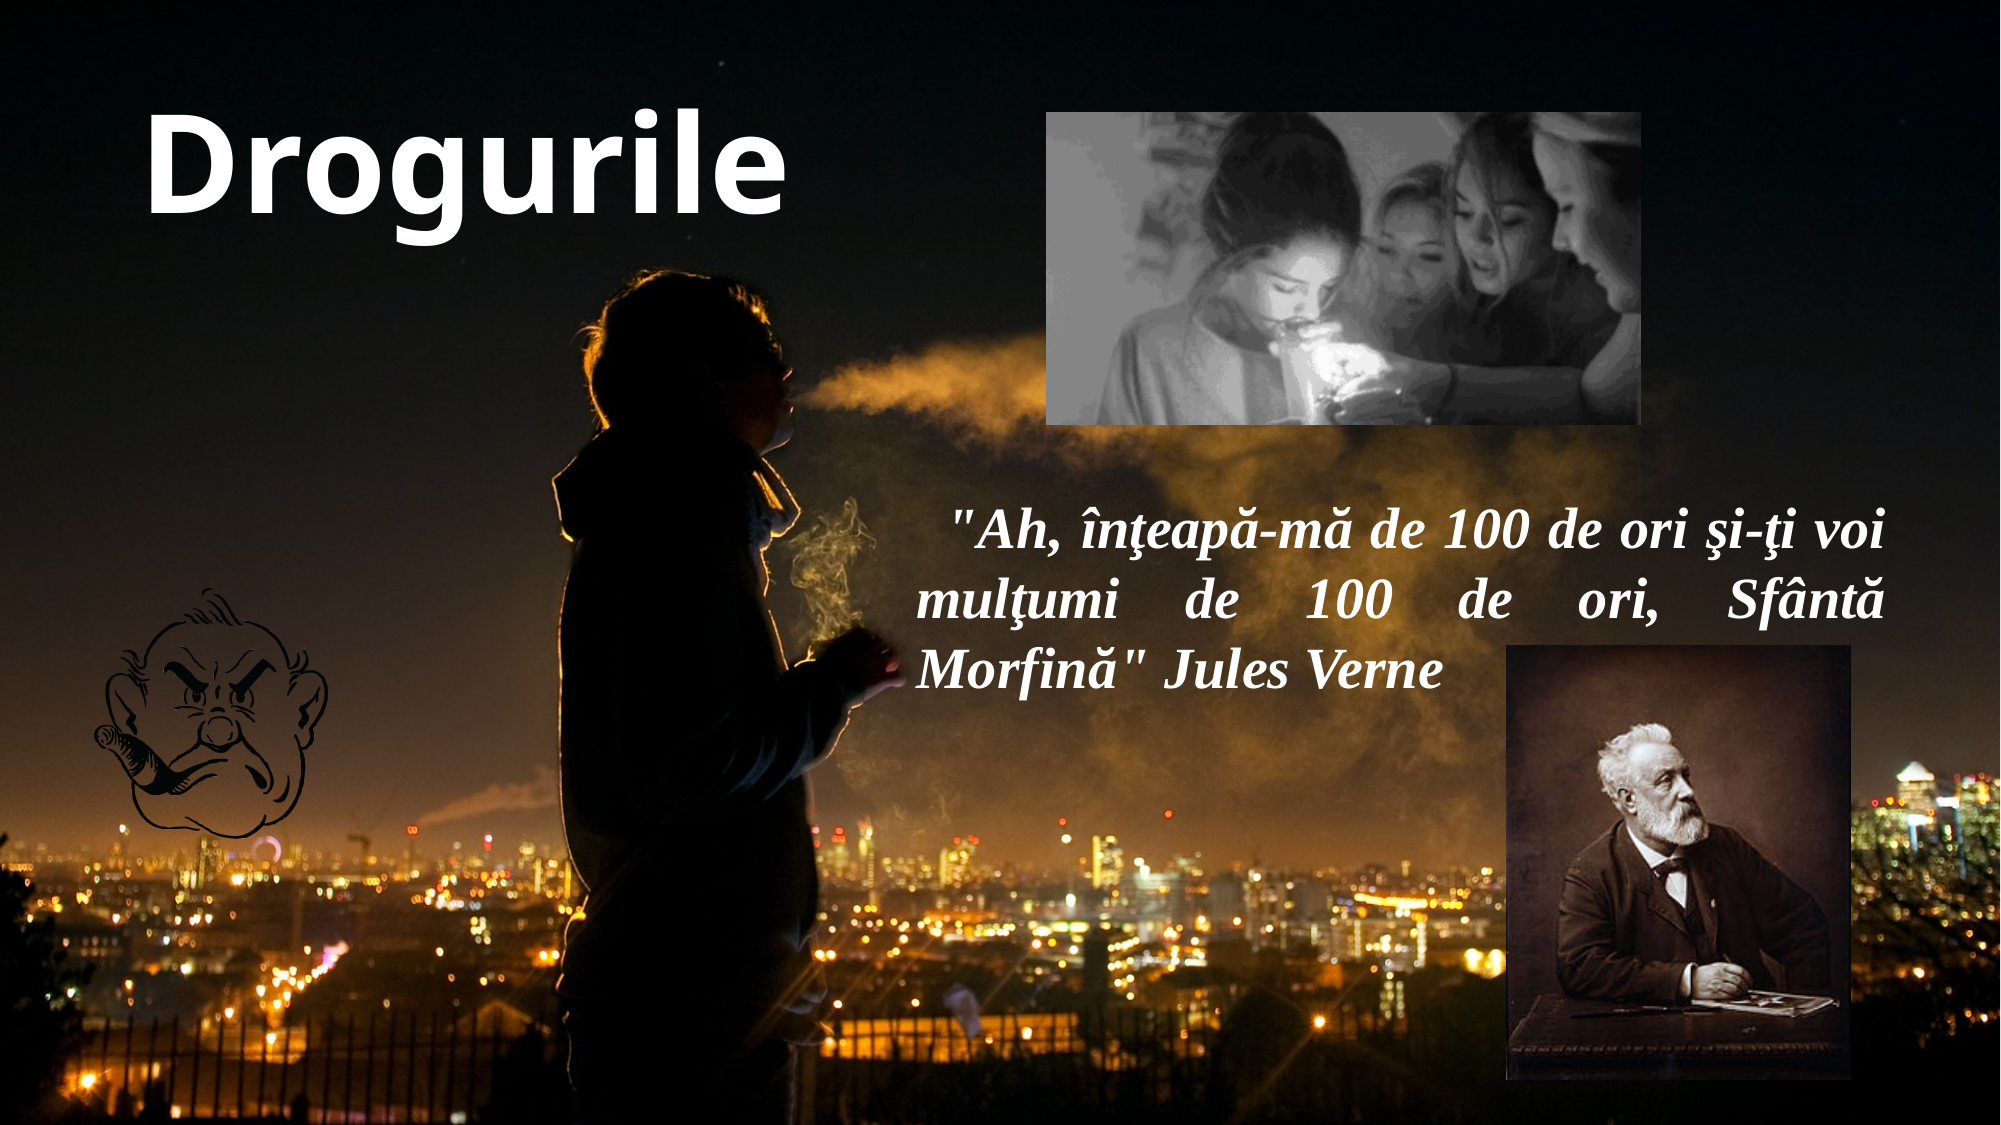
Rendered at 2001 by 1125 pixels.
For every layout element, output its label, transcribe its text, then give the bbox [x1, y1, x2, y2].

text_box "Ah, înţeapă-mă de 100 de ori şi-ţi voi mulţumi de 100 de ori, Sfântă Morfină" Jules Verne [901, 482, 1902, 708]
text_box Drogurile [125, 68, 807, 249]
picture [0, 0, 2001, 1125]
